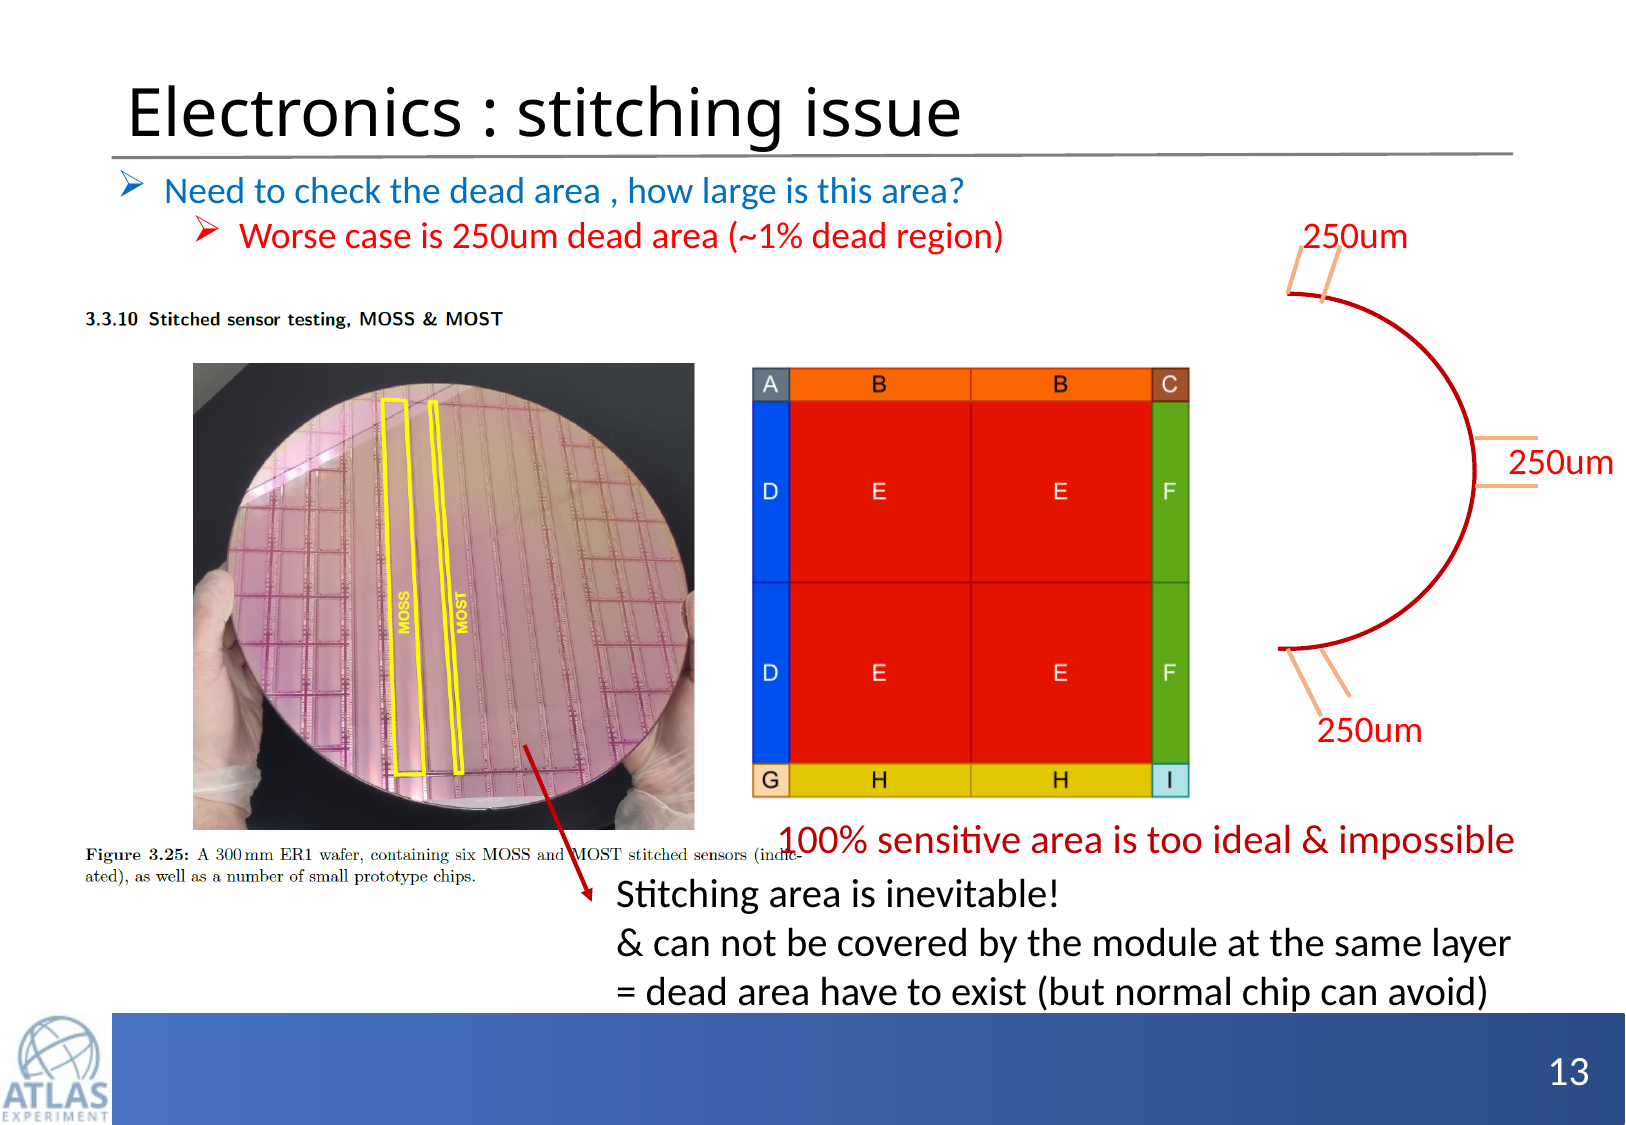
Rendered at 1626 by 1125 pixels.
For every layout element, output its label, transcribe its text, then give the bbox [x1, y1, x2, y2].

text_box 250um [1493, 429, 1625, 490]
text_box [1287, 245, 1302, 294]
text_box [1277, 293, 1476, 650]
text_box 250um [1287, 204, 1625, 264]
text_box Need to check the dead area , how large is this area? Worse case is 250um dead area (~1% dead region) [102, 158, 1101, 264]
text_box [1278, 648, 1322, 717]
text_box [1321, 648, 1350, 697]
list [42, 292, 810, 893]
text_box 250um [1301, 697, 1625, 758]
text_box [1321, 245, 1341, 304]
text_box 100% sensitive area is too ideal & impossible [810, 805, 1610, 870]
picture [701, 347, 1239, 816]
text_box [524, 745, 592, 902]
text_box Stitching area is inevitable! & can not be covered by the module at the same layer = dead area have to exist (but normal chip can avoid) [601, 870, 1609, 1021]
title Electronics : stitching issue [111, 59, 1514, 170]
